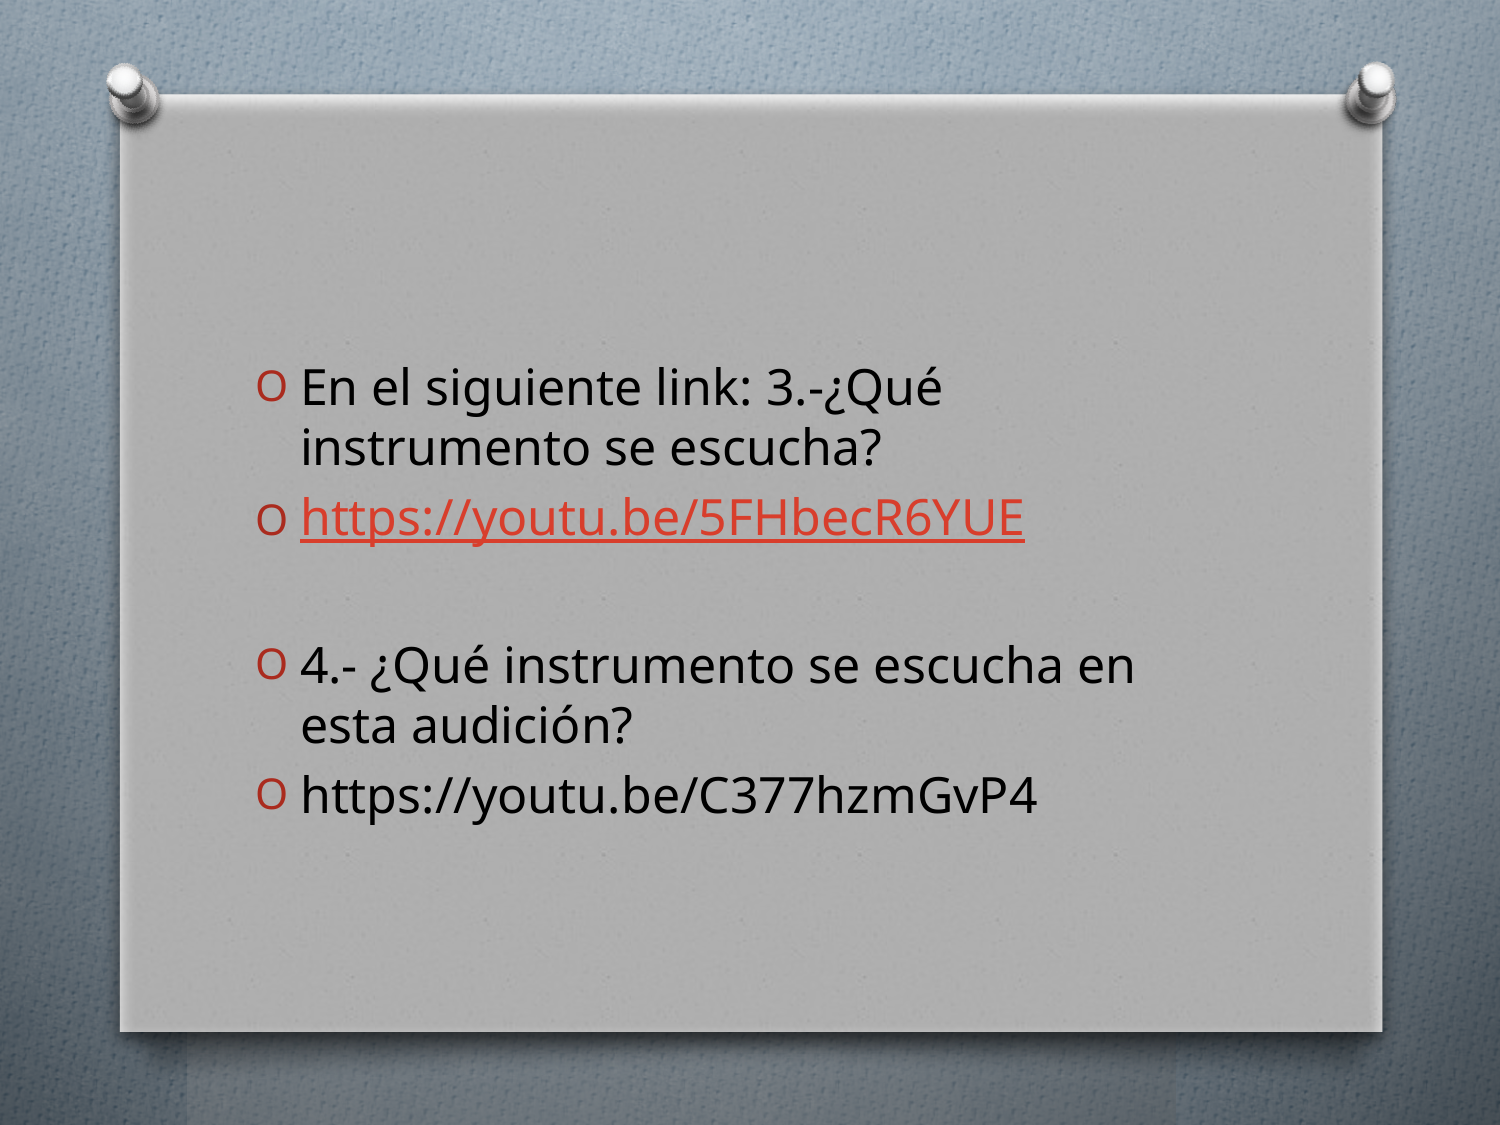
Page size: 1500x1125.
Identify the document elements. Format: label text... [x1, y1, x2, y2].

picture [75, 29, 198, 153]
list En el siguiente link: 3.-¿Qué instrumento se escucha? https://youtu.be/5FHbecR6YUE 4.- ¿Qué instrumento se escucha en esta audición? https://youtu.be/C377hzmGvP4 [240, 347, 1257, 939]
picture [1317, 35, 1439, 156]
